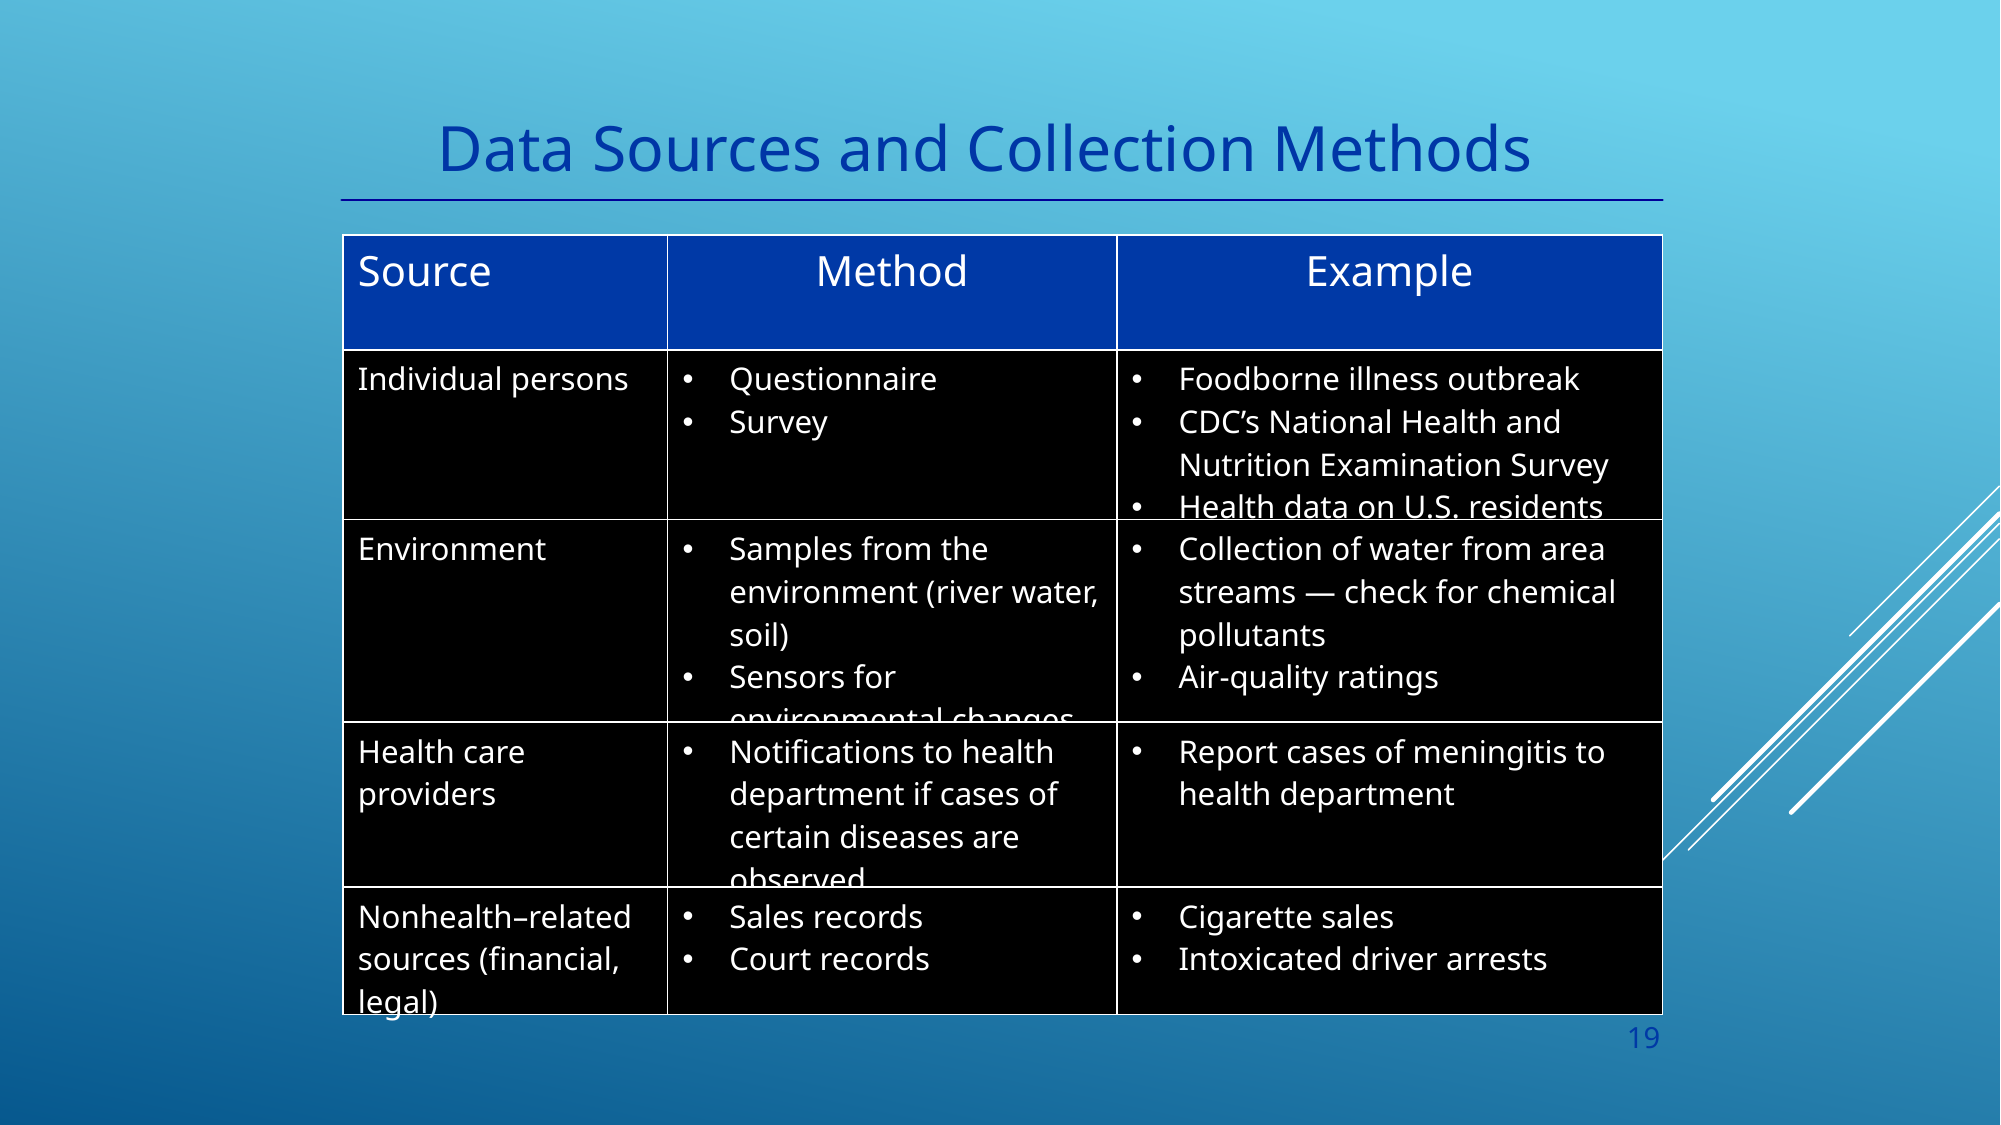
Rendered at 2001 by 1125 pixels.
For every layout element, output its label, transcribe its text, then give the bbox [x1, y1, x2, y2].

table_cell Individual persons [344, 351, 667, 519]
table_cell Cigarette sales Intoxicated driver arrests [1118, 888, 1662, 1014]
table_cell Report cases of meningitis to health department [1118, 723, 1662, 886]
text_box Data Sources and Collection Methods [314, 101, 1658, 192]
table_cell Environment [344, 520, 667, 721]
table_cell Notifications to health department if cases of certain diseases are observed [668, 723, 1116, 886]
table_cell Collection of water from area streams — check for chemical pollutants Air-quality ratings [1118, 520, 1662, 721]
table_cell Foodborne illness outbreak CDC’s National Health and Nutrition Examination Survey Health data on U.S. residents [1118, 351, 1662, 519]
table_cell Sales records Court records [668, 888, 1116, 1014]
table_cell Nonhealth–related sources (financial, legal) [344, 888, 667, 1014]
table_cell Health care providers [344, 723, 667, 886]
table_cell Samples from the environment (river water, soil) Sensors for environmental changes [668, 520, 1116, 721]
table_header Method [668, 236, 1116, 349]
text_box 19 [1325, 1012, 1675, 1073]
table_cell Questionnaire Survey [668, 351, 1116, 519]
table_header Source [344, 236, 667, 349]
table_header Example [1118, 236, 1662, 349]
